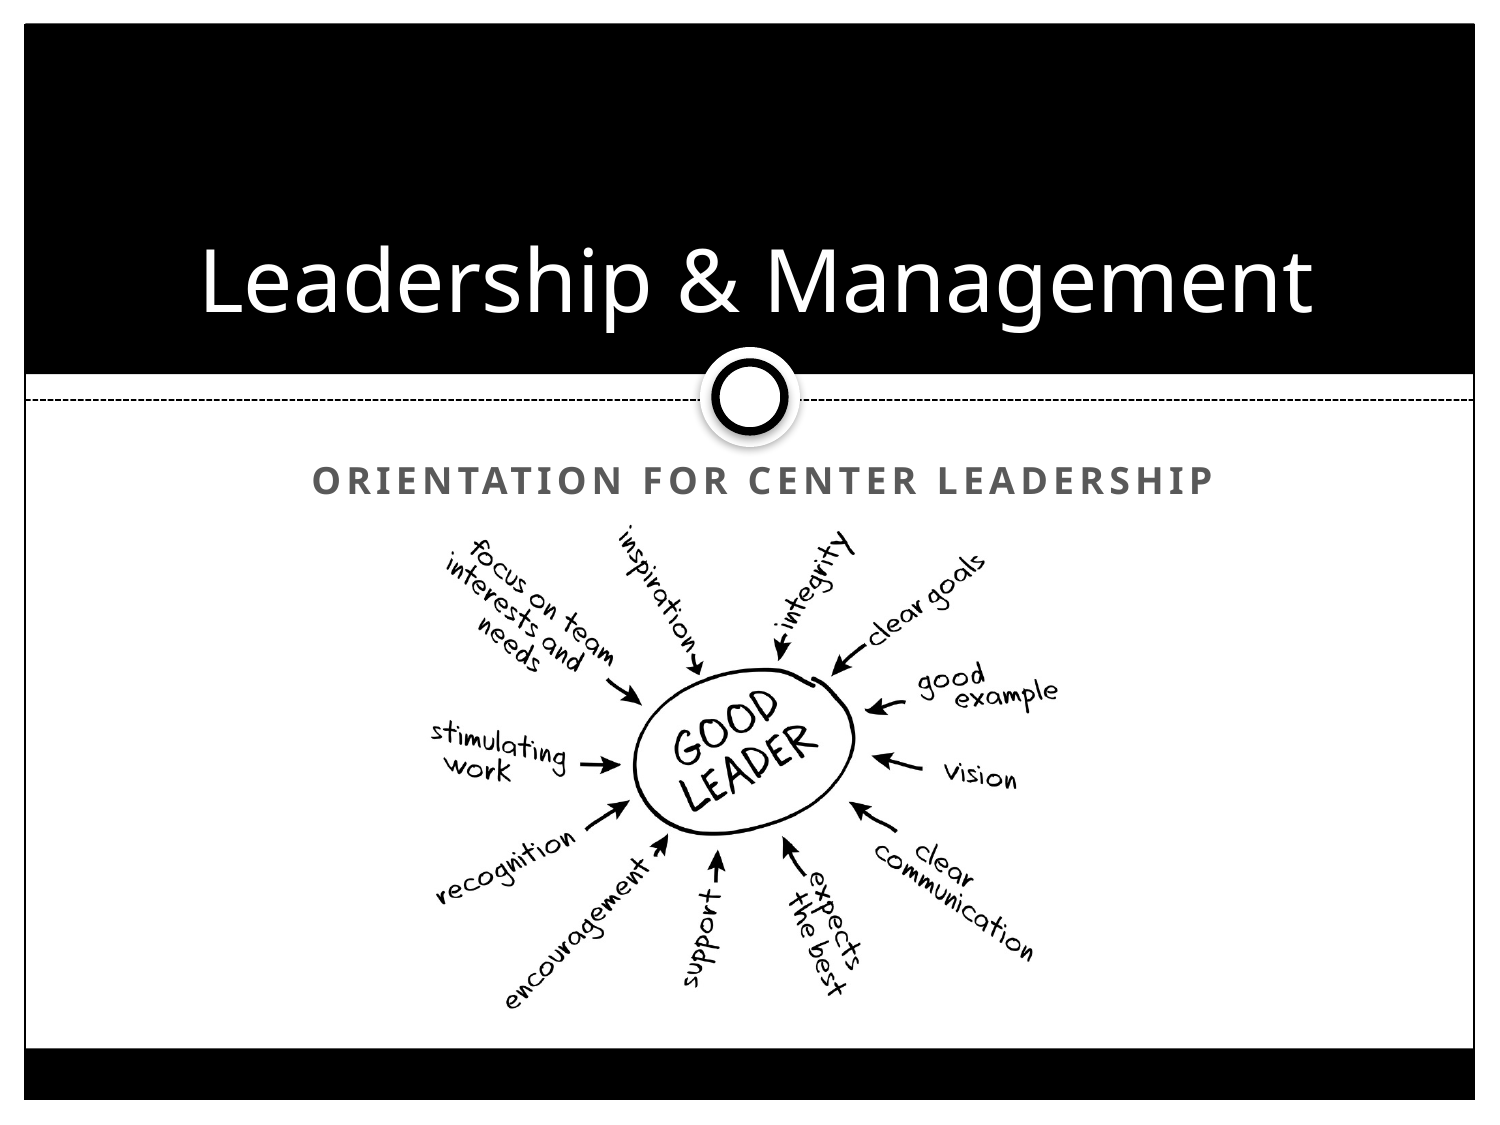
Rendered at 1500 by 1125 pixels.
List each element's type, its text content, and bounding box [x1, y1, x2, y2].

list Orientation for Center LeadersHIP [112, 450, 1413, 725]
title Leadership & Management [118, 87, 1394, 338]
picture [387, 512, 1076, 1029]
